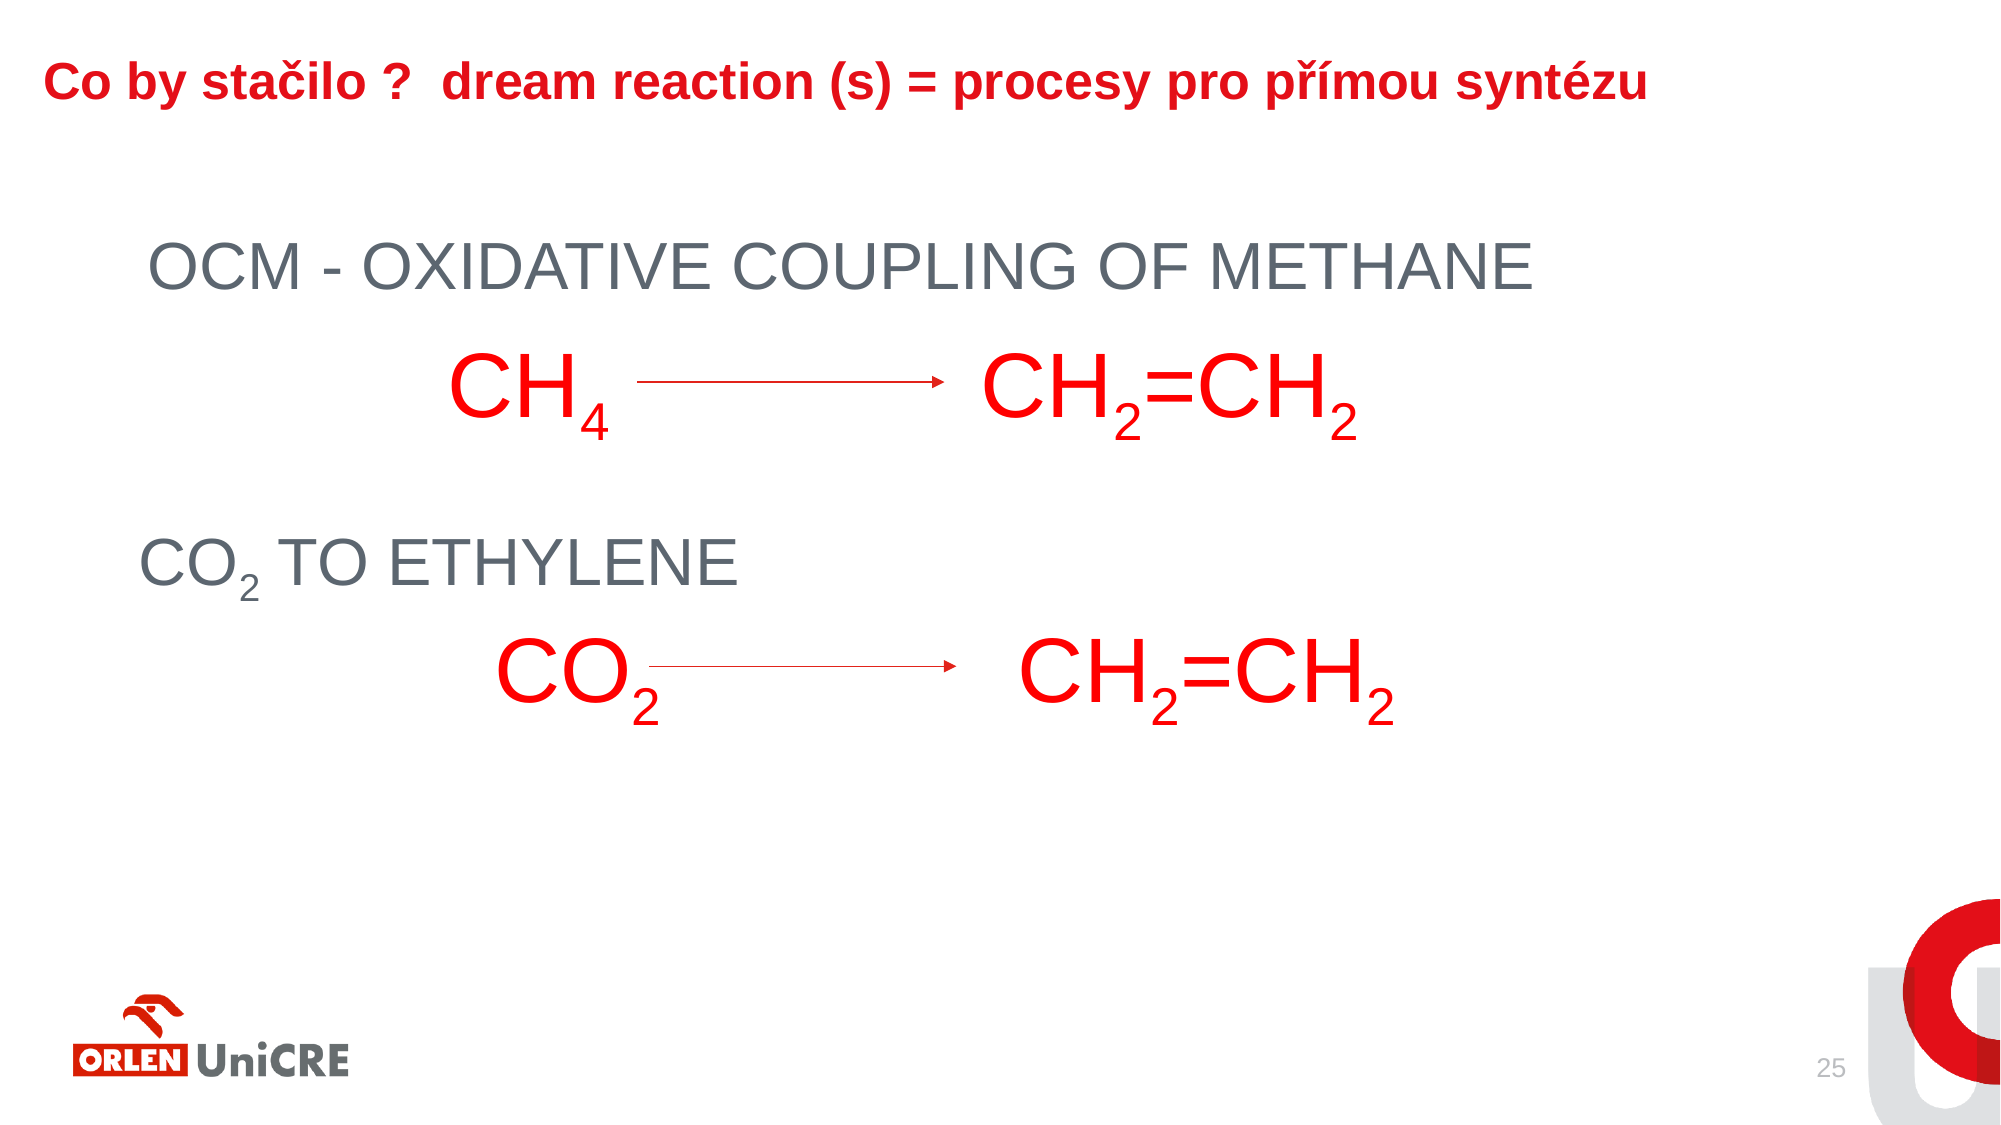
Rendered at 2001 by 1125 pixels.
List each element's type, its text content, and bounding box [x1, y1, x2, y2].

picture [1848, 891, 2001, 1125]
text_box CH4 CH2=CH2 [432, 318, 1615, 459]
list Co by stačilo ? dream reaction (s) = procesy pro přímou syntézu [43, 54, 2000, 138]
slide_number 25 [1661, 1049, 1862, 1085]
picture [40, 971, 380, 1109]
text_box CO2 CH2=CH2 [479, 603, 2000, 744]
list OCM - OXIDATIVE COUPLING OF METHANE CO2 TO ETHYLENE [138, 160, 1862, 799]
